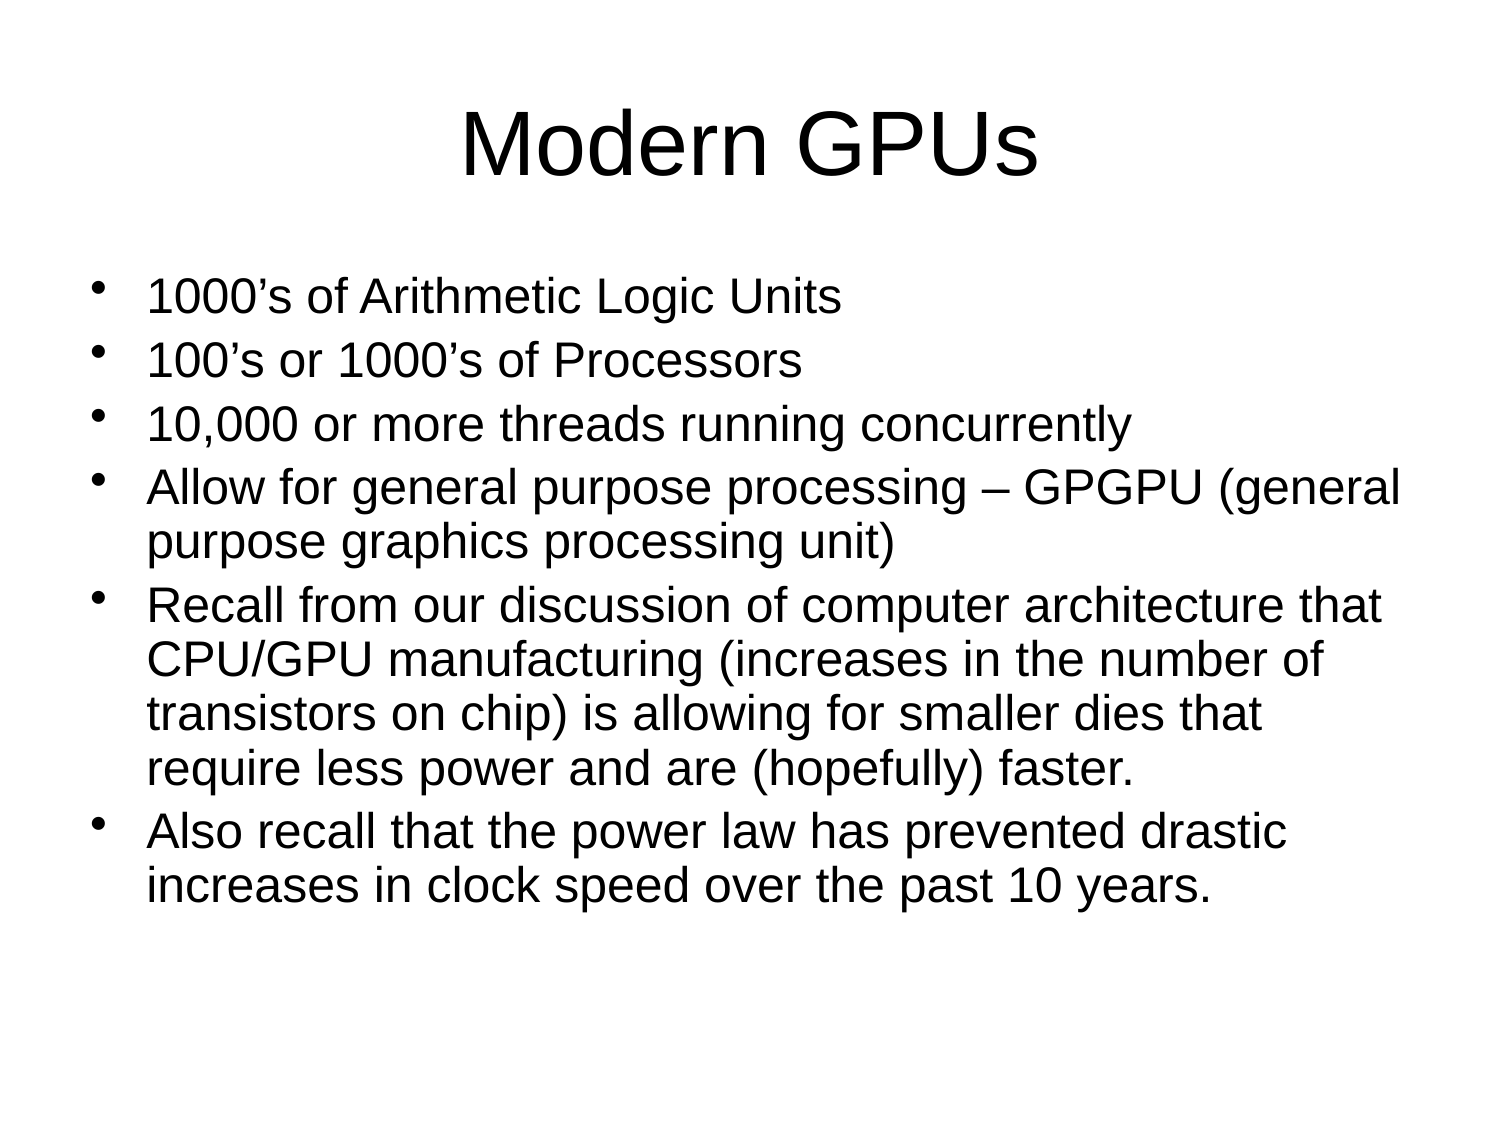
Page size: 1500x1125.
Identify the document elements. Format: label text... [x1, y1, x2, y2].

list 1000’s of Arithmetic Logic Units 100’s or 1000’s of Processors 10,000 or more threads running concurrently Allow for general purpose processing – GPGPU (general purpose graphics processing unit) Recall from our discussion of computer architecture that CPU/GPU manufacturing (increases in the number of transistors on chip) is allowing for smaller dies that require less power and are (hopefully) faster. Also recall that the power law has prevented drastic increases in clock speed over the past 10 years. [75, 262, 1425, 1005]
title Modern GPUs [75, 45, 1425, 233]
